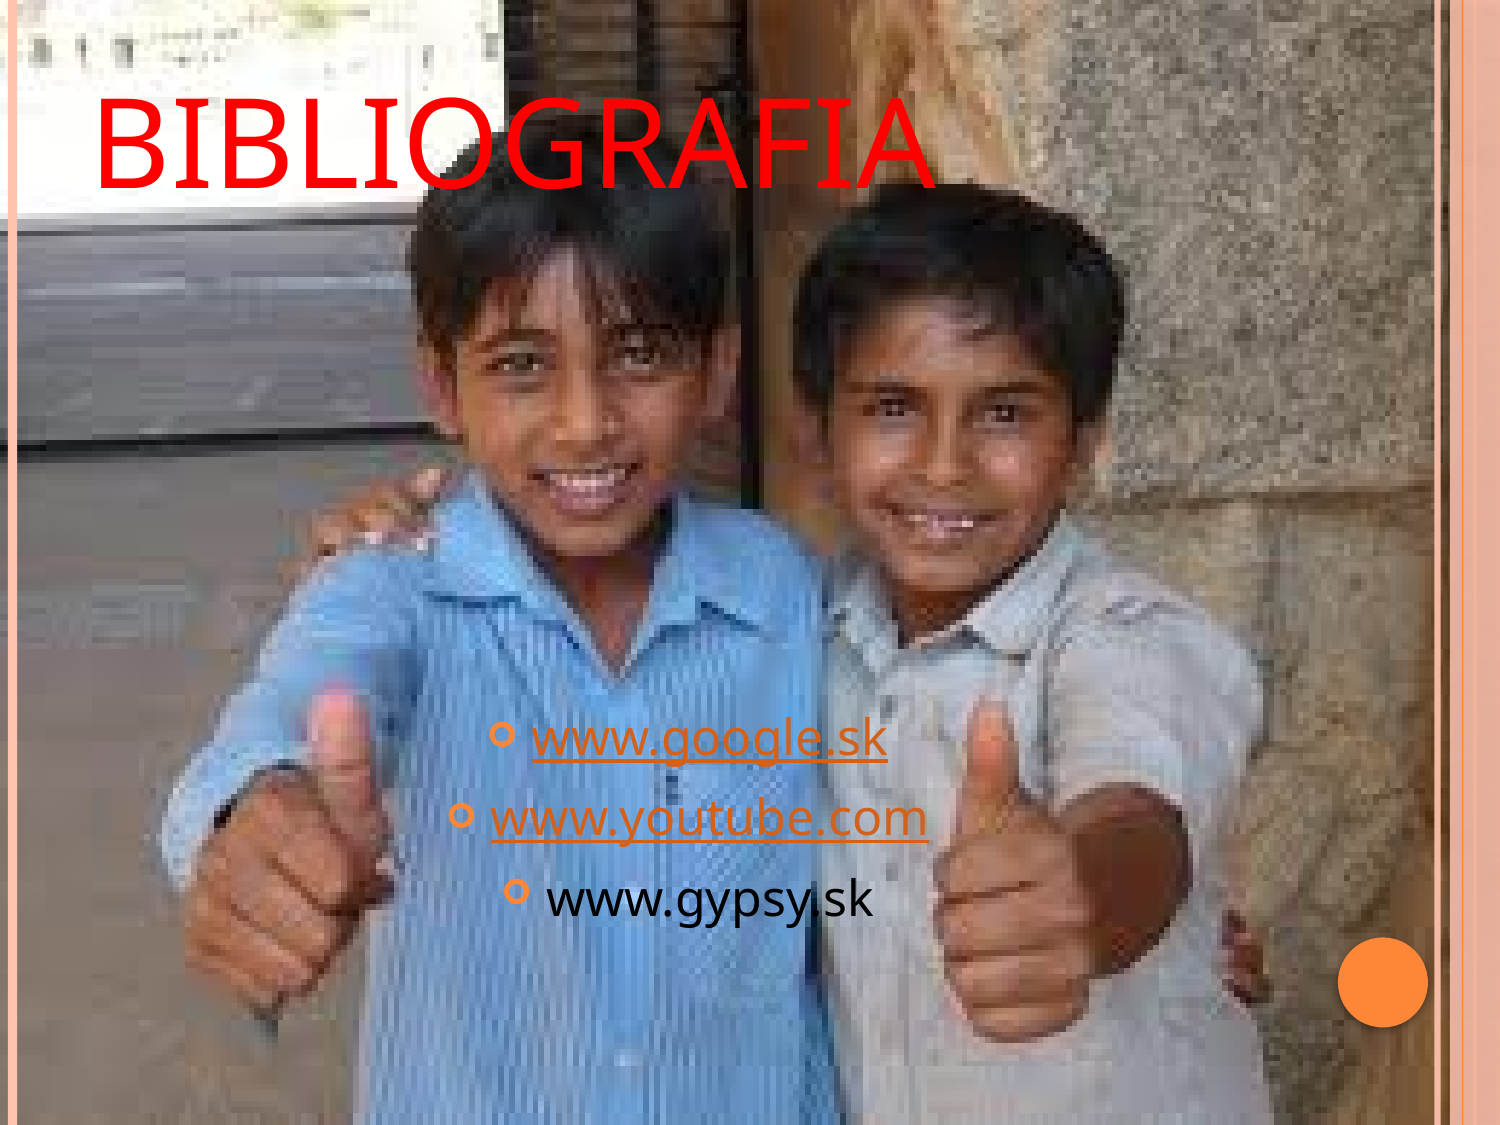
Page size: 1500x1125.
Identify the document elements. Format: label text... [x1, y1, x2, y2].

picture [0, 0, 7, 1125]
picture [1441, 0, 1449, 1125]
list www.google.sk www.youtube.com www.gypsy.sk [75, 262, 1300, 1062]
picture [18, 0, 1434, 1125]
title Bibliografia [75, 45, 1300, 233]
